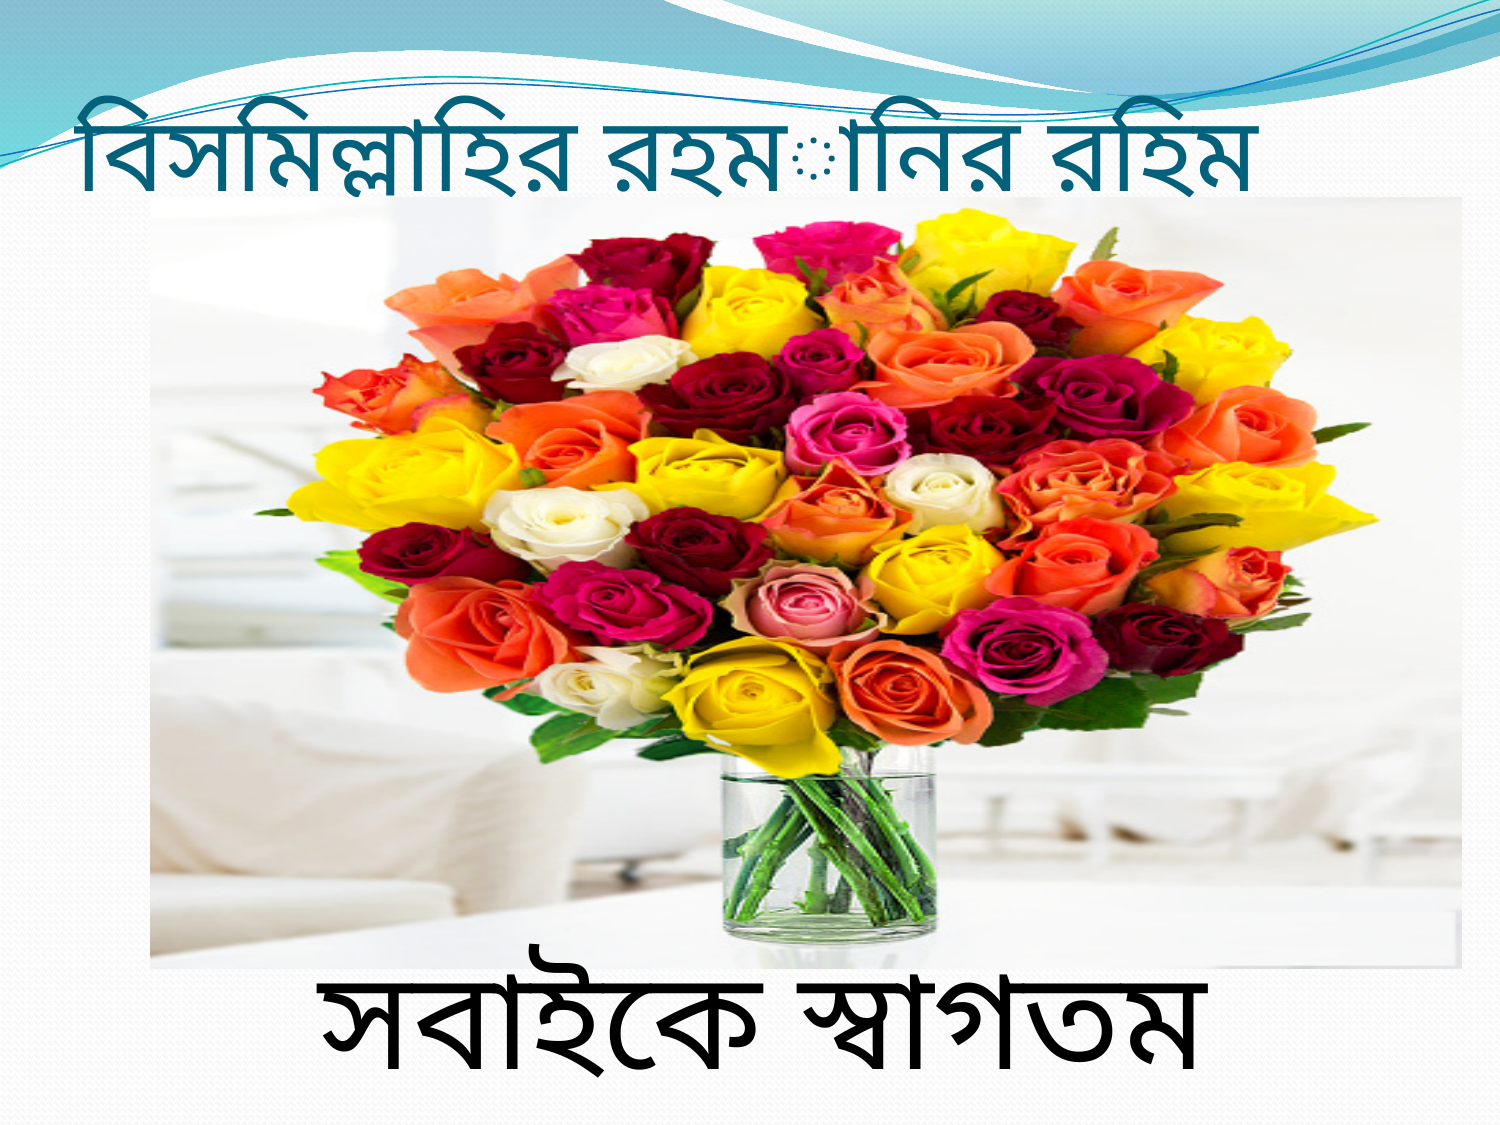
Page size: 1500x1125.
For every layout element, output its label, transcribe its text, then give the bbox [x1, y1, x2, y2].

text_box সবাইকে স্বাগতম [150, 985, 1375, 1105]
title বিসমিল্লাহির রহমানির রহিম [75, 37, 1425, 213]
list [149, 196, 1463, 970]
